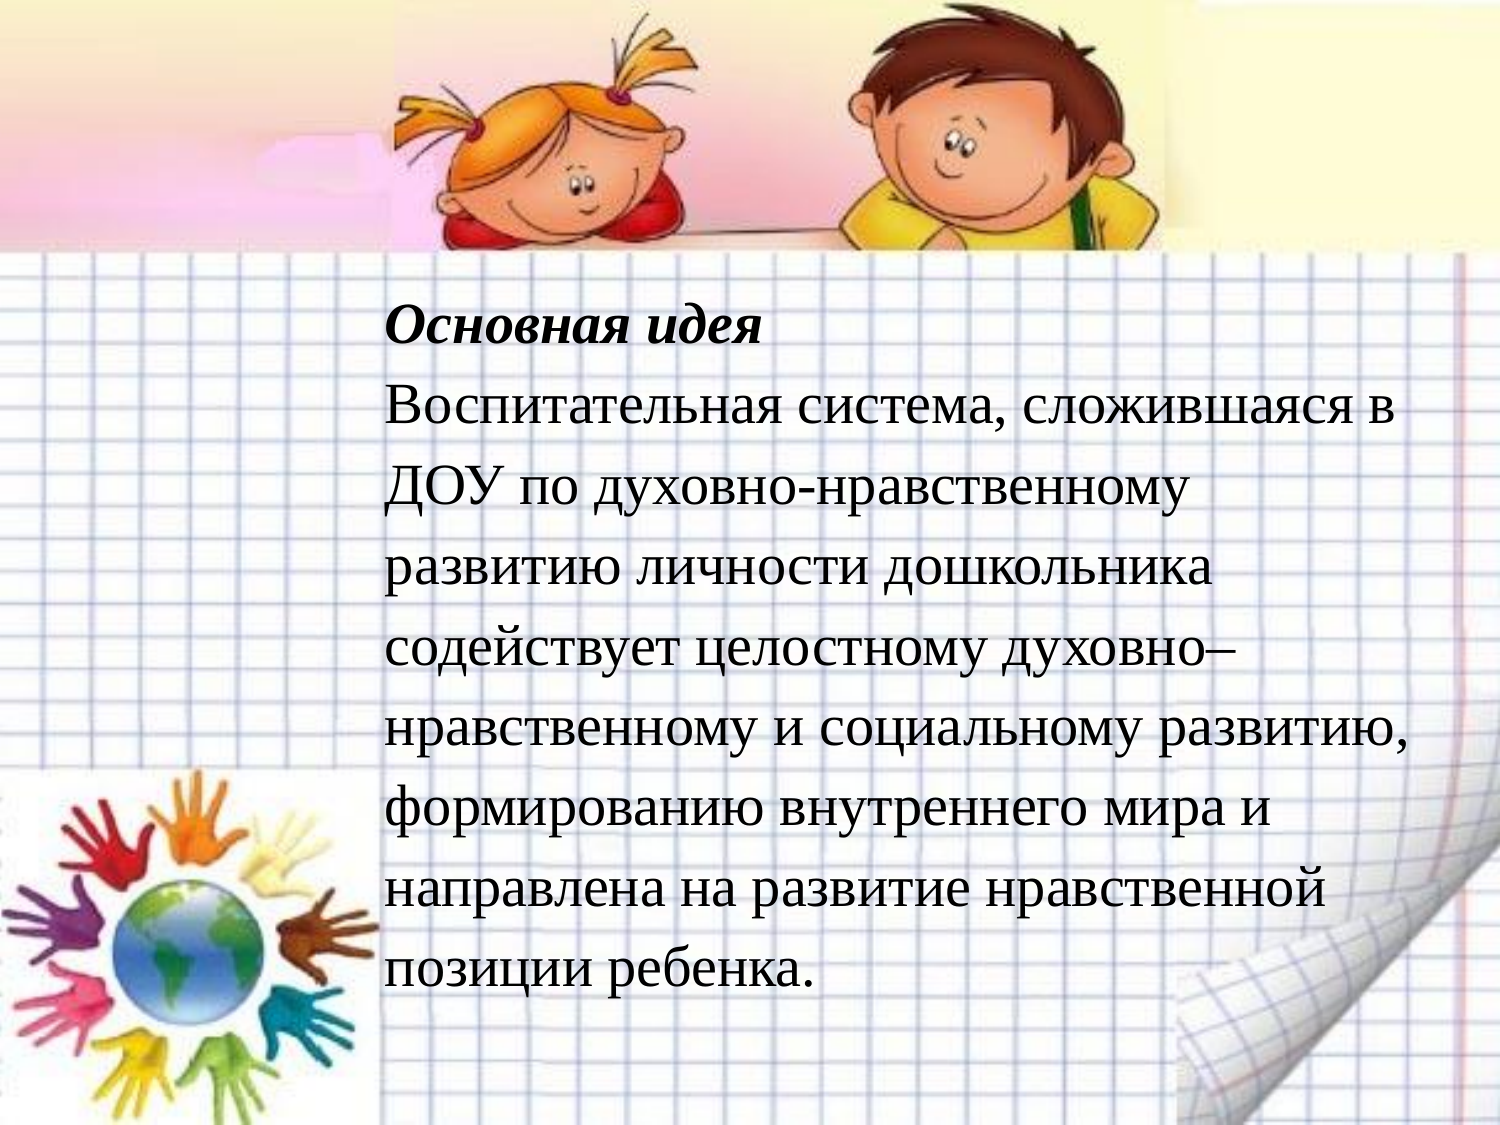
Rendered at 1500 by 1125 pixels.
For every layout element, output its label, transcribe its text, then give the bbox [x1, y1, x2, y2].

text_box Основная идея Воспитательная система, сложившаяся в ДОУ по духовно-нравственному развитию личности дошкольника содействует целостному духовно–нравственному и социальному развитию, формированию внутреннего мира и направлена на развитие нравственной позиции ребенка. [370, 267, 1454, 1006]
picture [0, 0, 1500, 1125]
